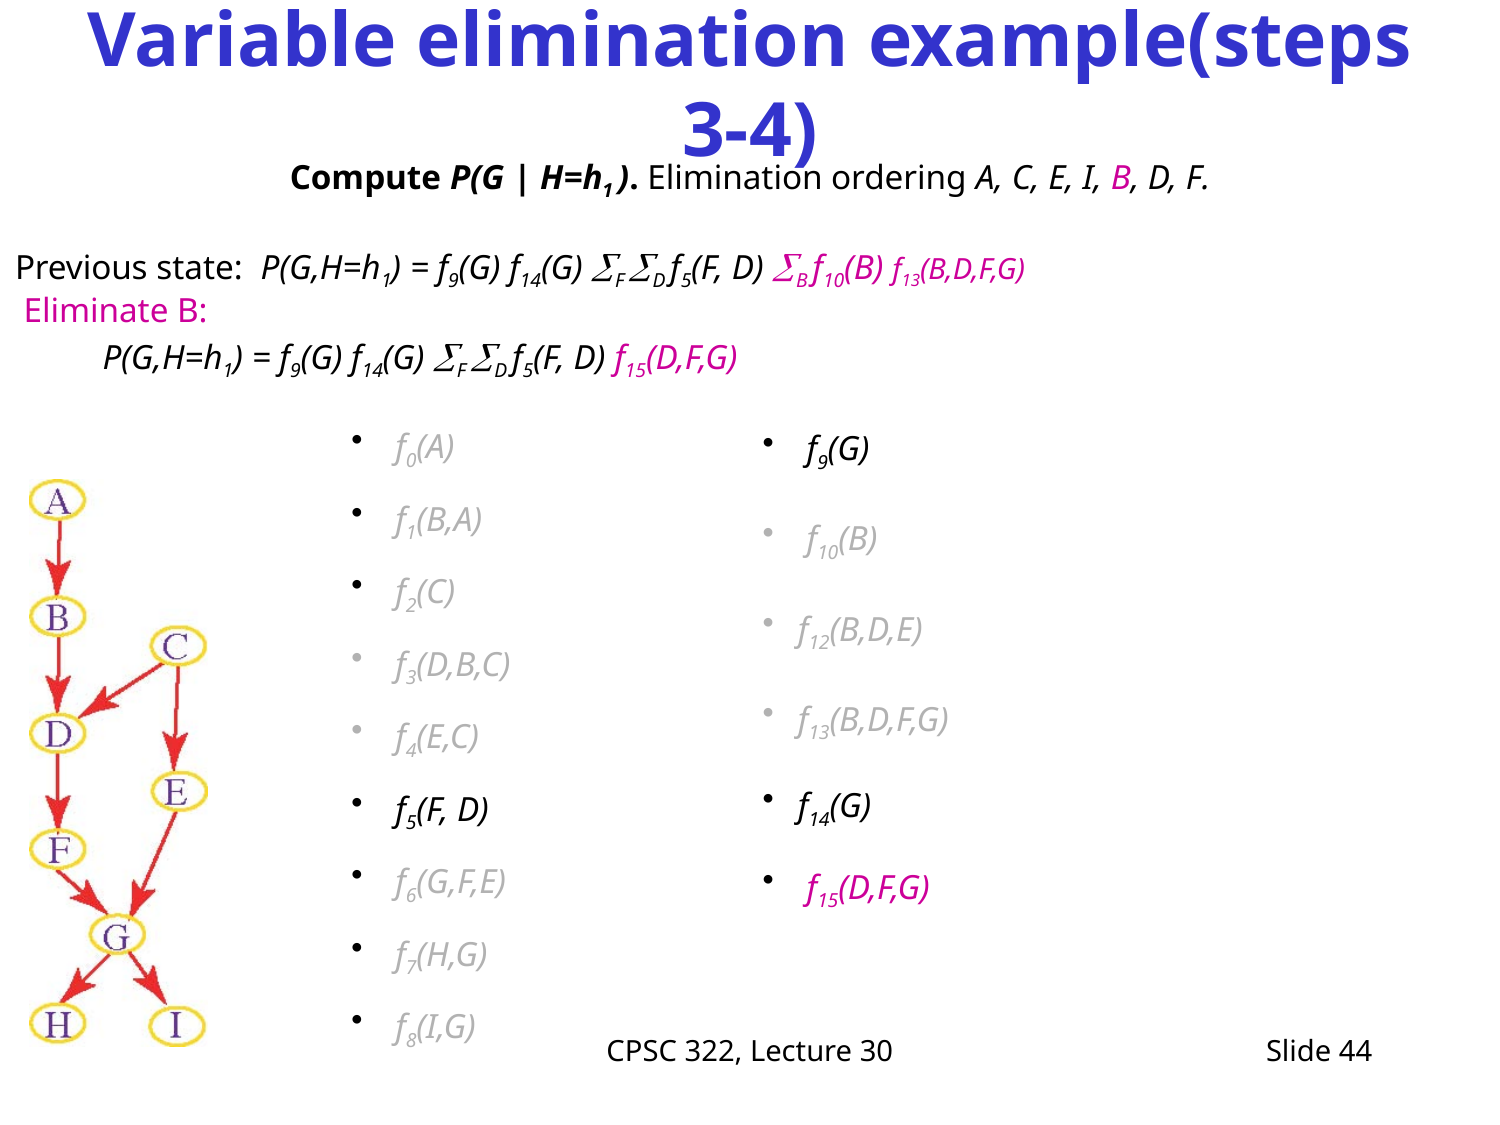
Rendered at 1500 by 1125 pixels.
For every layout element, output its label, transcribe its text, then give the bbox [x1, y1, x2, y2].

text_box f9(G) f10(B) f12(B,D,E) f13(B,D,F,G) f14(G) f15(D,F,G) [708, 420, 1500, 1125]
text_box f0(A) f1(B,A) f2(C) f3(D,B,C) f4(E,C) f5(F, D) f6(G,F,E) f7(H,G) f8(I,G) [336, 420, 632, 1054]
list Compute P(G | H=h1 ). Elimination ordering A, C, E, I, B, D, F. Previous state: P(G,H=h1) = f9(G) f14(G) F D f5(F, D) B f10(B) f13(B,D,F,G) Eliminate B: P(G,H=h1) = f9(G) f14(G) F D f5(F, D) f15(D,F,G) [0, 148, 1500, 469]
title Variable elimination example(steps 3-4) [49, 24, 1451, 138]
picture [29, 479, 208, 1047]
footer CPSC 322, Lecture 30 [512, 1024, 708, 1101]
